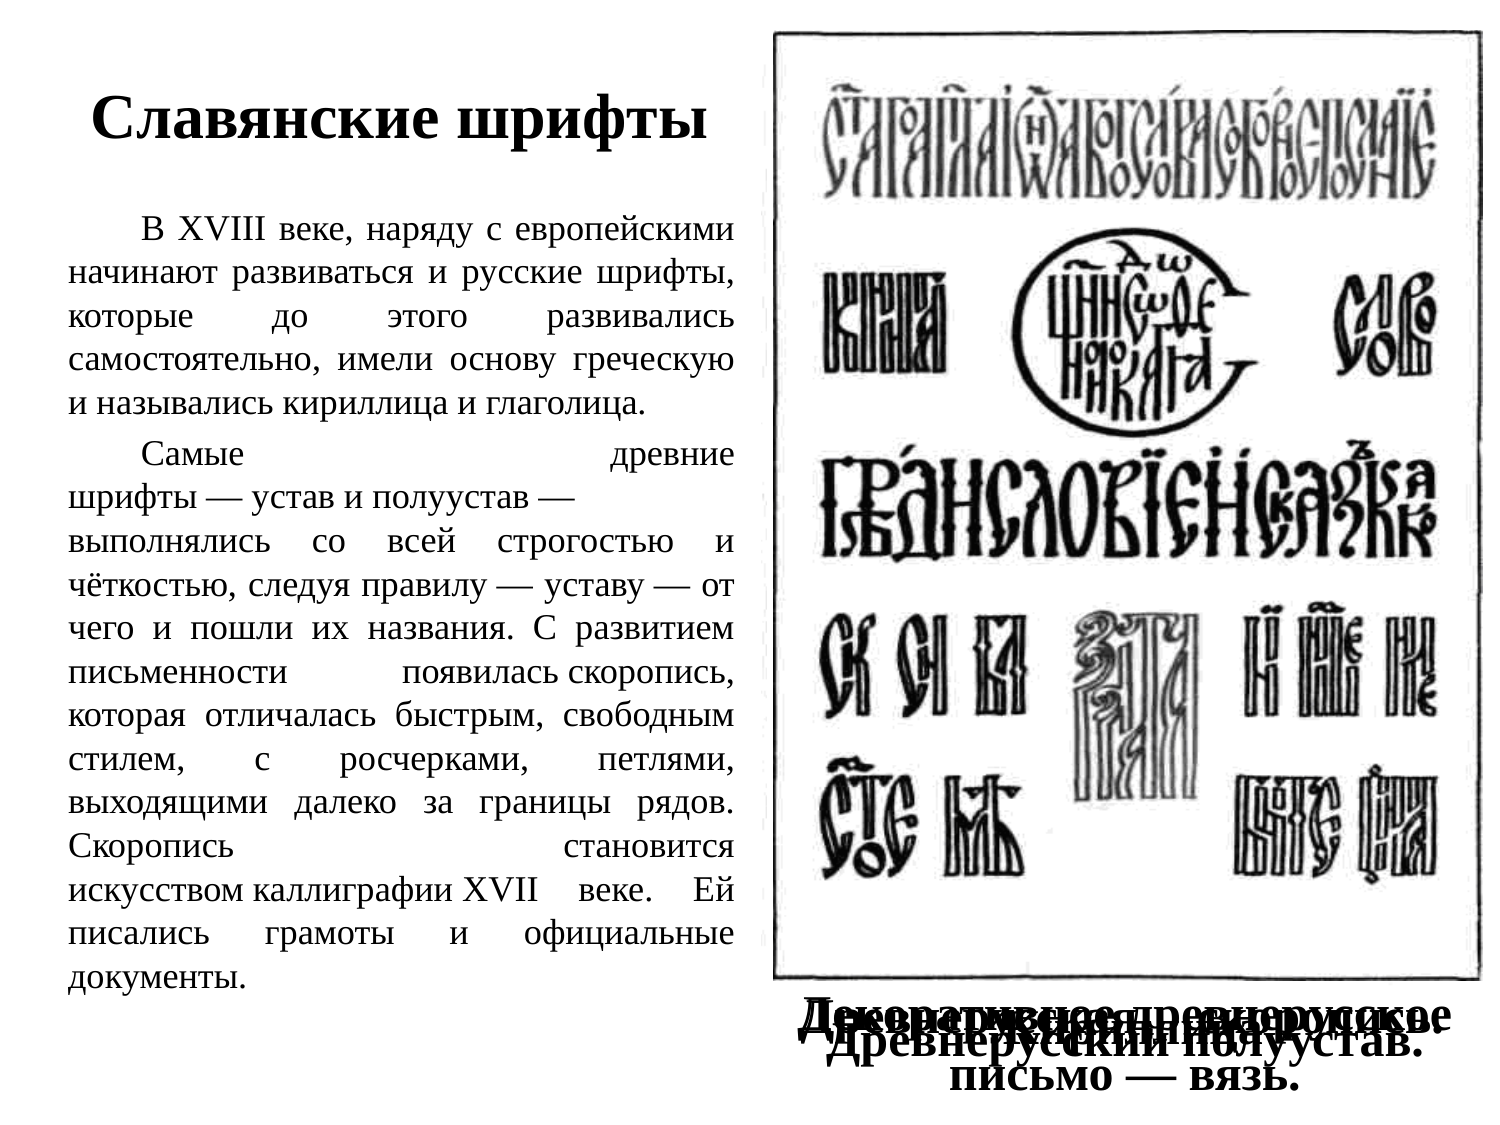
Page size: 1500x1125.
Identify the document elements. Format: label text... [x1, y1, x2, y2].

title Славянские шрифты [75, 44, 750, 196]
picture [761, 30, 1500, 1000]
list В XVIII веке, наряду с европейскими начинают развиваться и русские шрифты, которые до этого развивались самостоятельно, имели основу греческую и назывались кириллица и глаголица. Самые древние шрифты — устав и полуустав — выполнялись со всей строгостью и чёткостью, следуя правилу — уставу — от чего и пошли их названия. С развитием письменности появилась скоропись, которая отличалась быстрым, свободным стилем, с росчерками, петлями, выходящими далеко за границы рядов. Скоропись становится искусством каллиграфии XVII веке. Ей писались грамоты и официальные документы. [53, 196, 750, 1071]
text_box Декоративное древнерусское письмо — вязь. [749, 973, 1500, 1125]
